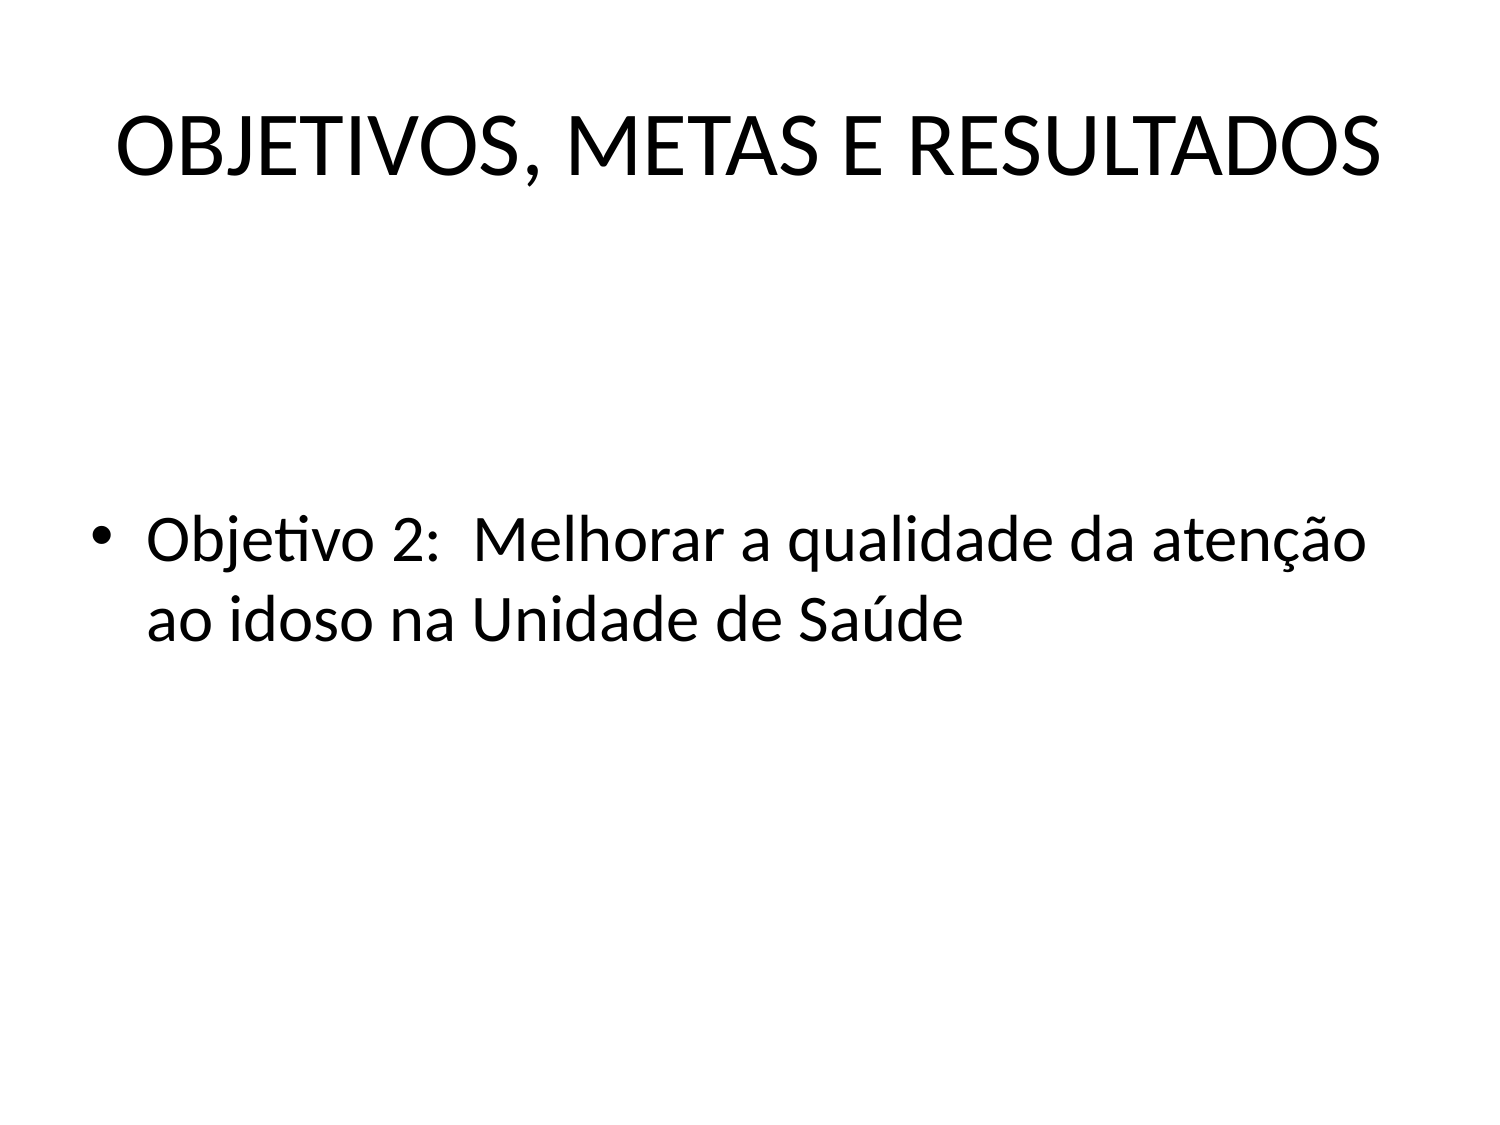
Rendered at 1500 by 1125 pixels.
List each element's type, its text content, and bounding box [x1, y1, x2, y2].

list Objetivo 2: Melhorar a qualidade da atenção ao idoso na Unidade de Saúde [75, 486, 1425, 716]
title OBJETIVOS, METAS E RESULTADOS [75, 45, 1425, 233]
